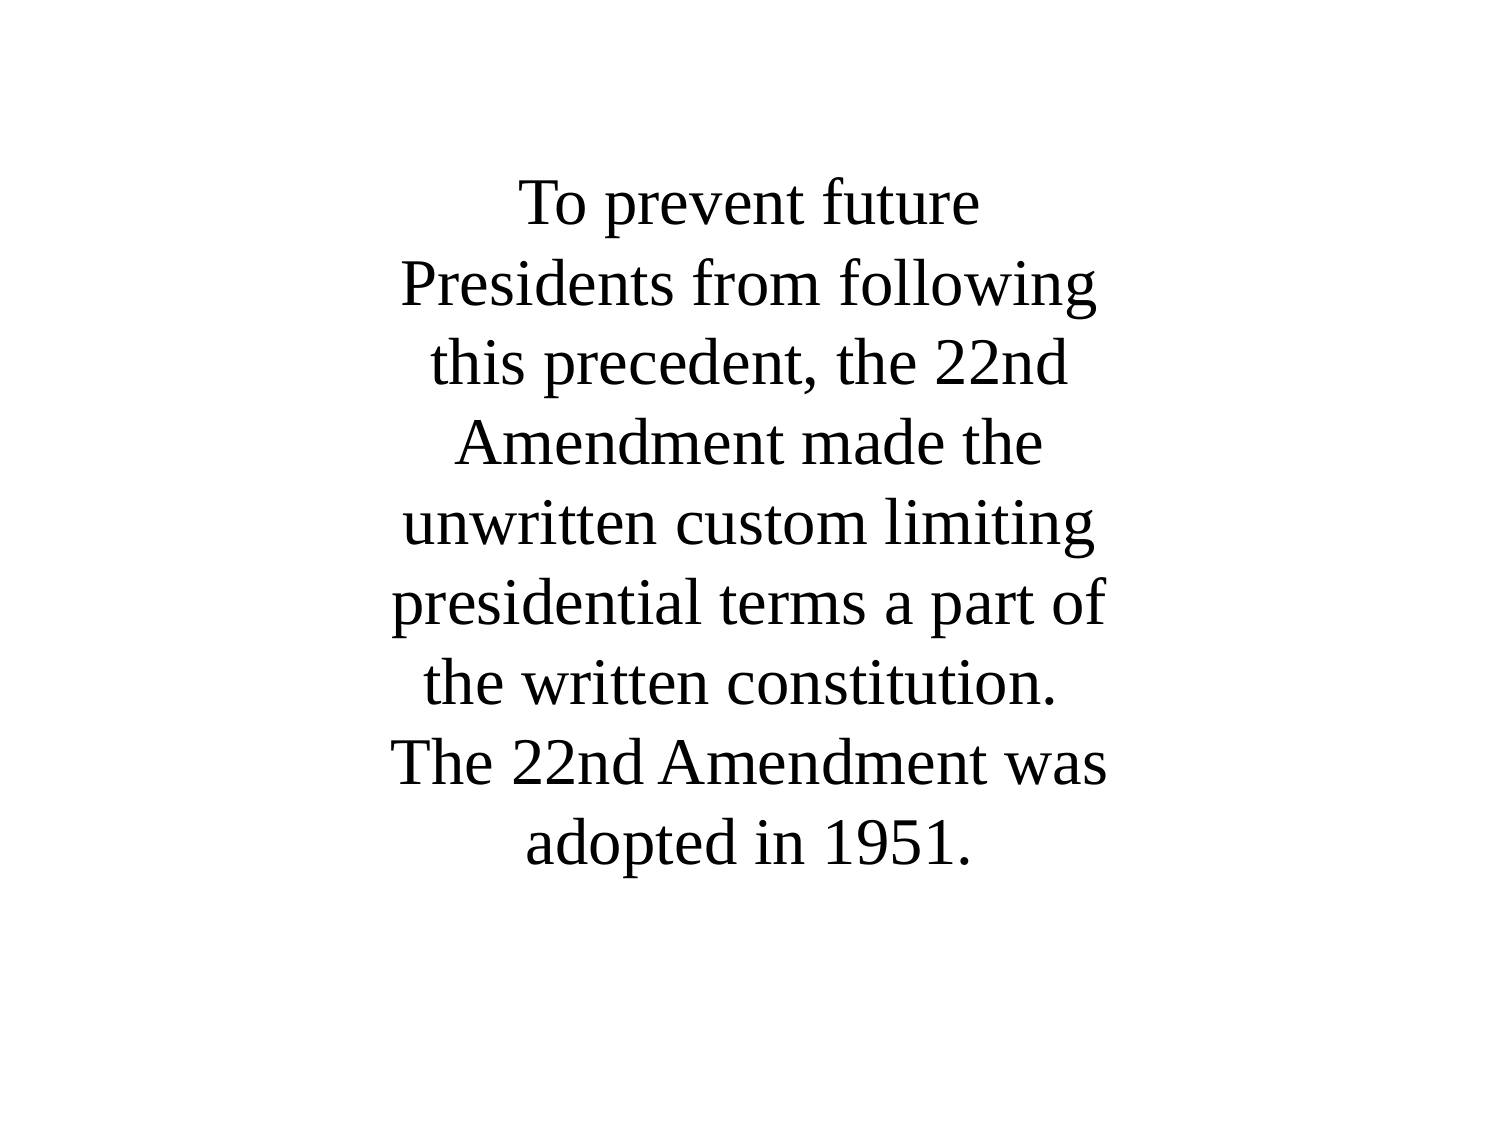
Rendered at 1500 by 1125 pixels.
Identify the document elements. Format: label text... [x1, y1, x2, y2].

text_box To prevent future Presidents from following this precedent, the 22nd Amendment made the unwritten custom limiting presidential terms a part of the written constitution. The 22nd Amendment was adopted in 1951. [374, 150, 1125, 966]
